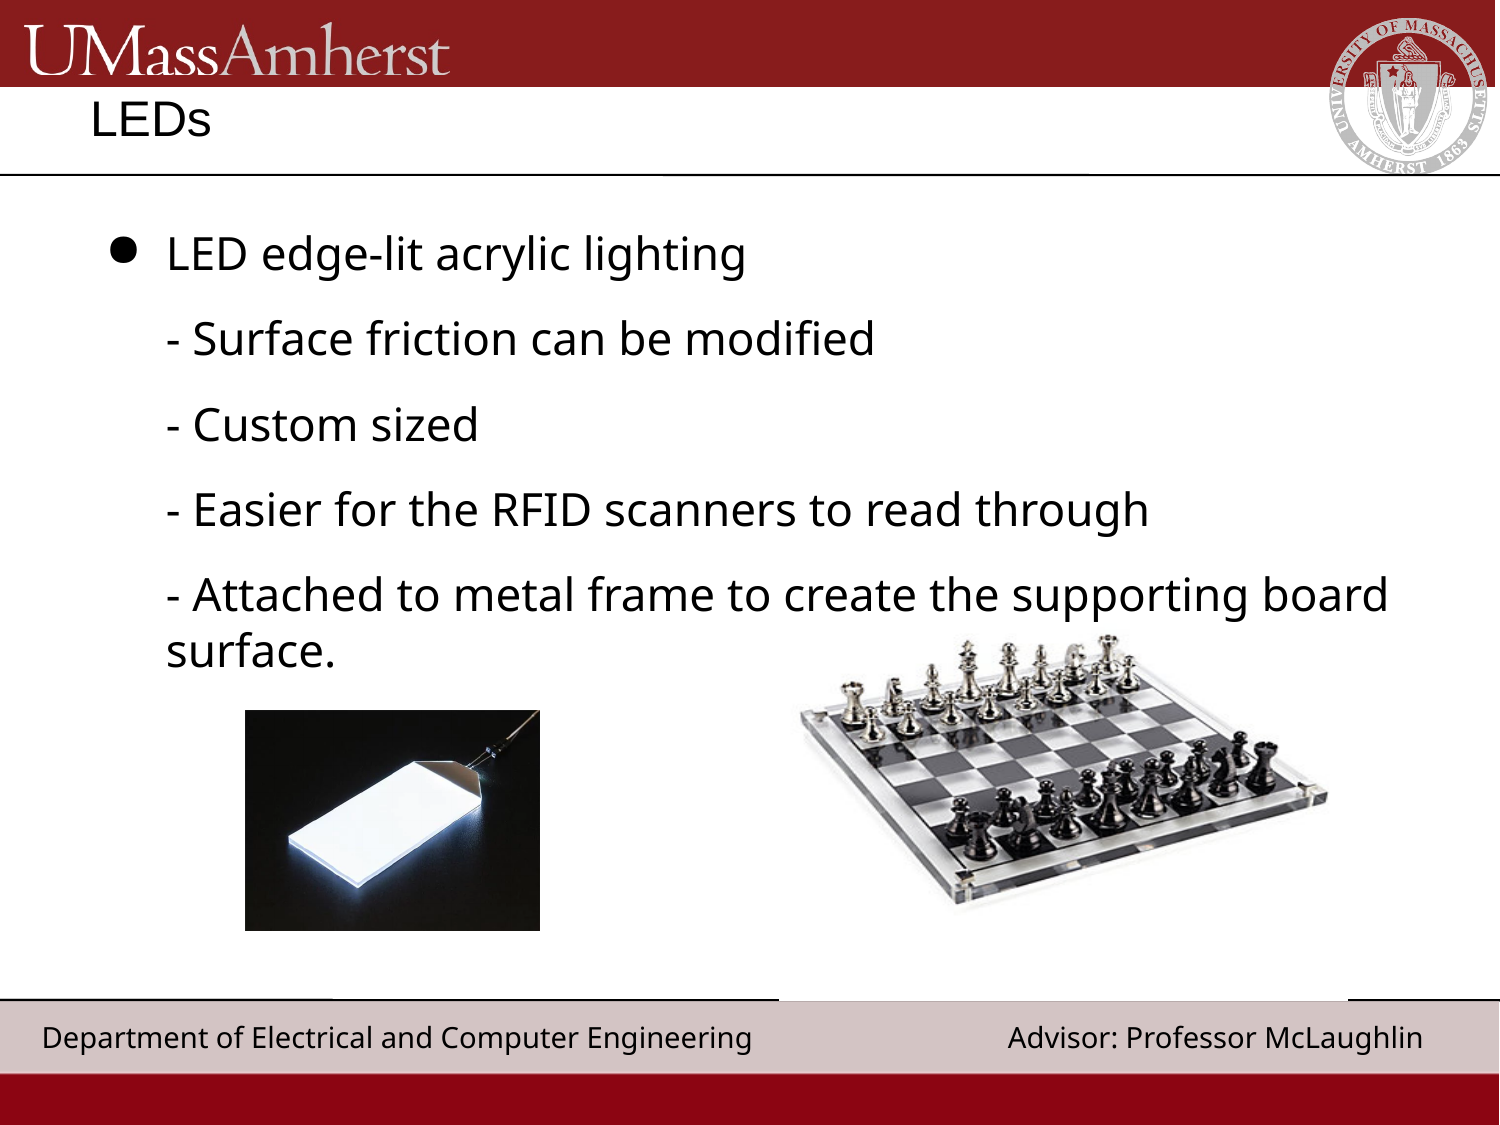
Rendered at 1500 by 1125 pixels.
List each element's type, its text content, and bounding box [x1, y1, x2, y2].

picture [245, 710, 540, 932]
title LEDs [75, 77, 1199, 209]
picture [778, 431, 1349, 1001]
picture [0, 1002, 1499, 1125]
list LED edge-lit acrylic lighting - Surface friction can be modified - Custom sized - Easier for the RFID scanners to read through - Attached to metal frame to create the supporting board surface. [75, 209, 1425, 951]
picture [0, 0, 1495, 174]
